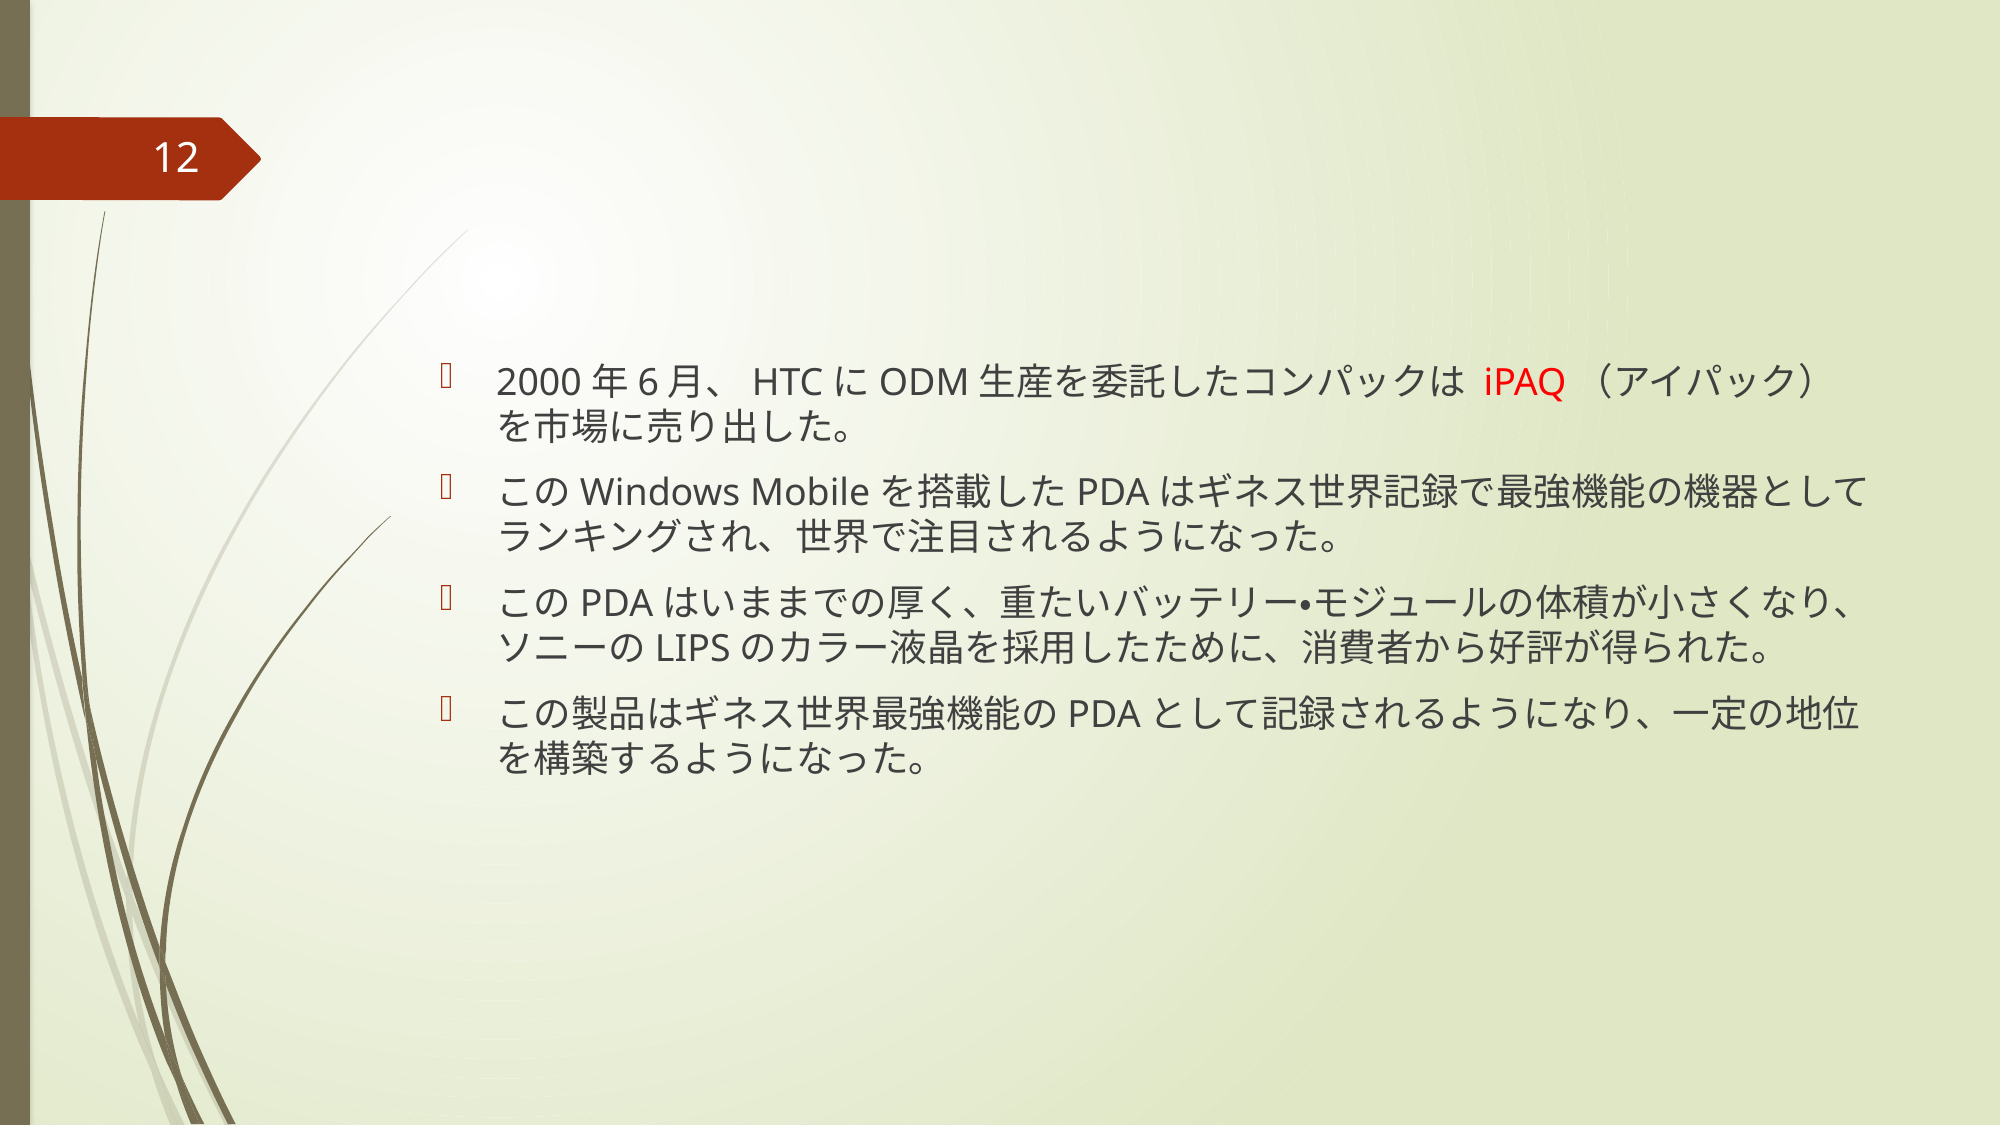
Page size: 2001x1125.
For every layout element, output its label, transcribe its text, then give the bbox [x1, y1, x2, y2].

list 2000年6月、HTCにODM生産を委託したコンパックは iPAQ（アイパック）を市場に売り出した。 このWindows Mobileを搭載したPDAはギネス世界記録で最強機能の機器としてランキングされ、世界で注目されるようになった。 このPDAはいままでの厚く、重たいバッテリー・モジュールの体積が小さくなり、ソニーのLIPSのカラー液晶を採用したために、消費者から好評が得られた。 この製品はギネス世界最強機能のPDAとして記録されるようになり、一定の地位を構築するようになった。 [424, 350, 1888, 970]
slide_number 12 [87, 129, 216, 190]
